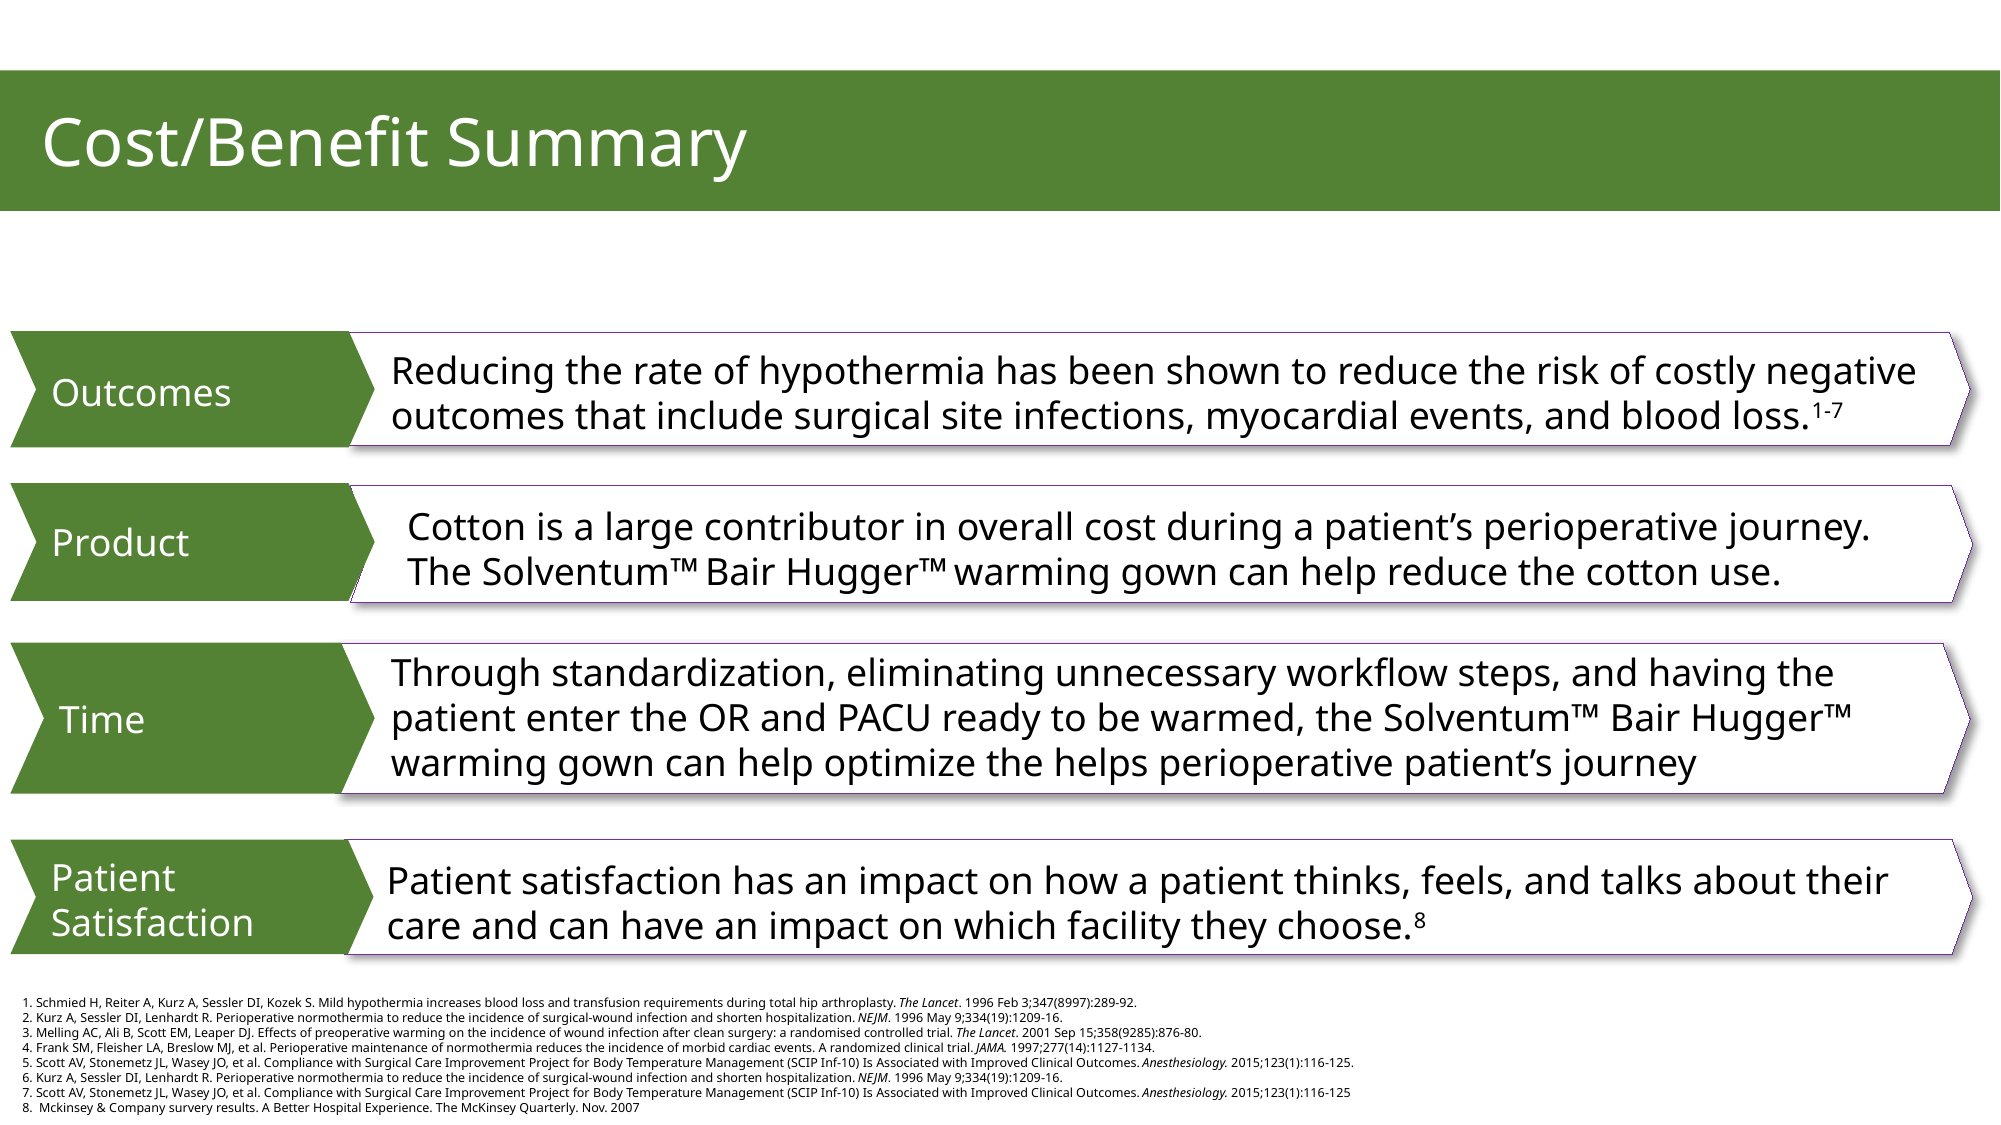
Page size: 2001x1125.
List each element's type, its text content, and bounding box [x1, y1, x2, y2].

text_box Cost/Benefit Summary [0, 69, 2000, 212]
text_box Outcomes [10, 331, 375, 448]
text_box [1954, 673, 1971, 764]
text_box [350, 332, 1955, 446]
text_box 1. Schmied H, Reiter A, Kurz A, Sessler DI, Kozek S. Mild hypothermia increases blood loss and transfusion requirements during total hip arthroplasty. The Lancet. 1996 Feb 3;347(8997):289-92. 2. Kurz A, Sessler DI, Lenhardt R. Perioperative normothermia to reduce the incidence of surgical-wound infection and shorten hospitalization. NEJM. 1996 May 9;334(19):1209-16. 3. Melling AC, Ali B, Scott EM, Leaper DJ. Effects of preoperative warming on the incidence of wound infection after clean surgery: a randomised controlled trial. The Lancet. 2001 Sep 15;358(9285):876-80. 4. Frank SM, Fleisher LA, Breslow MJ, et al. Perioperative maintenance of normothermia reduces the incidence of morbid cardiac events. A randomized clinical trial. JAMA. 1997;277(14):1127-1134. 5. Scott AV, Stonemetz JL, Wasey JO, et al. Compliance with Surgical Care Improvement Project for Body Temperature Management (SCIP Inf-10) Is Associated with Improved Clinical Outcomes. Anesthesiology. 2015;123(1):116-125. 6. Kurz A, Sessler DI, Lenhardt R. Perioperative normothermia to reduce the incidence of surgical-wound infection and shorten hospitalization. NEJM. 1996 May 9;334(19):1209-16. 7. Scott AV, Stonemetz JL, Wasey JO, et al. Compliance with Surgical Care Improvement Project for Body Temperature Management (SCIP Inf-10) Is Associated with Improved Clinical Outcomes. Anesthesiology. 2015;123(1):116-125 8. Mckinsey & Company survery results. A Better Hospital Experience. The McKinsey Quarterly. Nov. 2007 [22, 995, 1614, 1116]
text_box Time [10, 642, 375, 794]
text_box Through standardization, eliminating unnecessary workflow steps, and having the patient enter the OR and PACU ready to be warmed, the Solventum™ Bair Hugger™ warming gown can help optimize the helps perioperative patient’s journey [390, 648, 1954, 784]
text_box Product [10, 483, 375, 601]
text_box [349, 839, 1959, 955]
text_box Reducing the rate of hypothermia has been shown to reduce the risk of costly negative outcomes that include surgical site infections, myocardial events, and blood loss.1-7 [390, 347, 1984, 438]
text_box Patient satisfaction has an impact on how a patient thinks, feels, and talks about their care and can have an impact on which facility they choose.8 [386, 856, 1979, 947]
text_box [350, 485, 1958, 603]
text_box [342, 643, 1947, 794]
text_box Cotton is a large contributor in overall cost during a patient’s perioperative journey. The Solventum™ Bair Hugger™ warming gown can help reduce the cotton use. [407, 502, 2000, 593]
text_box Patient Satisfaction [10, 839, 374, 955]
